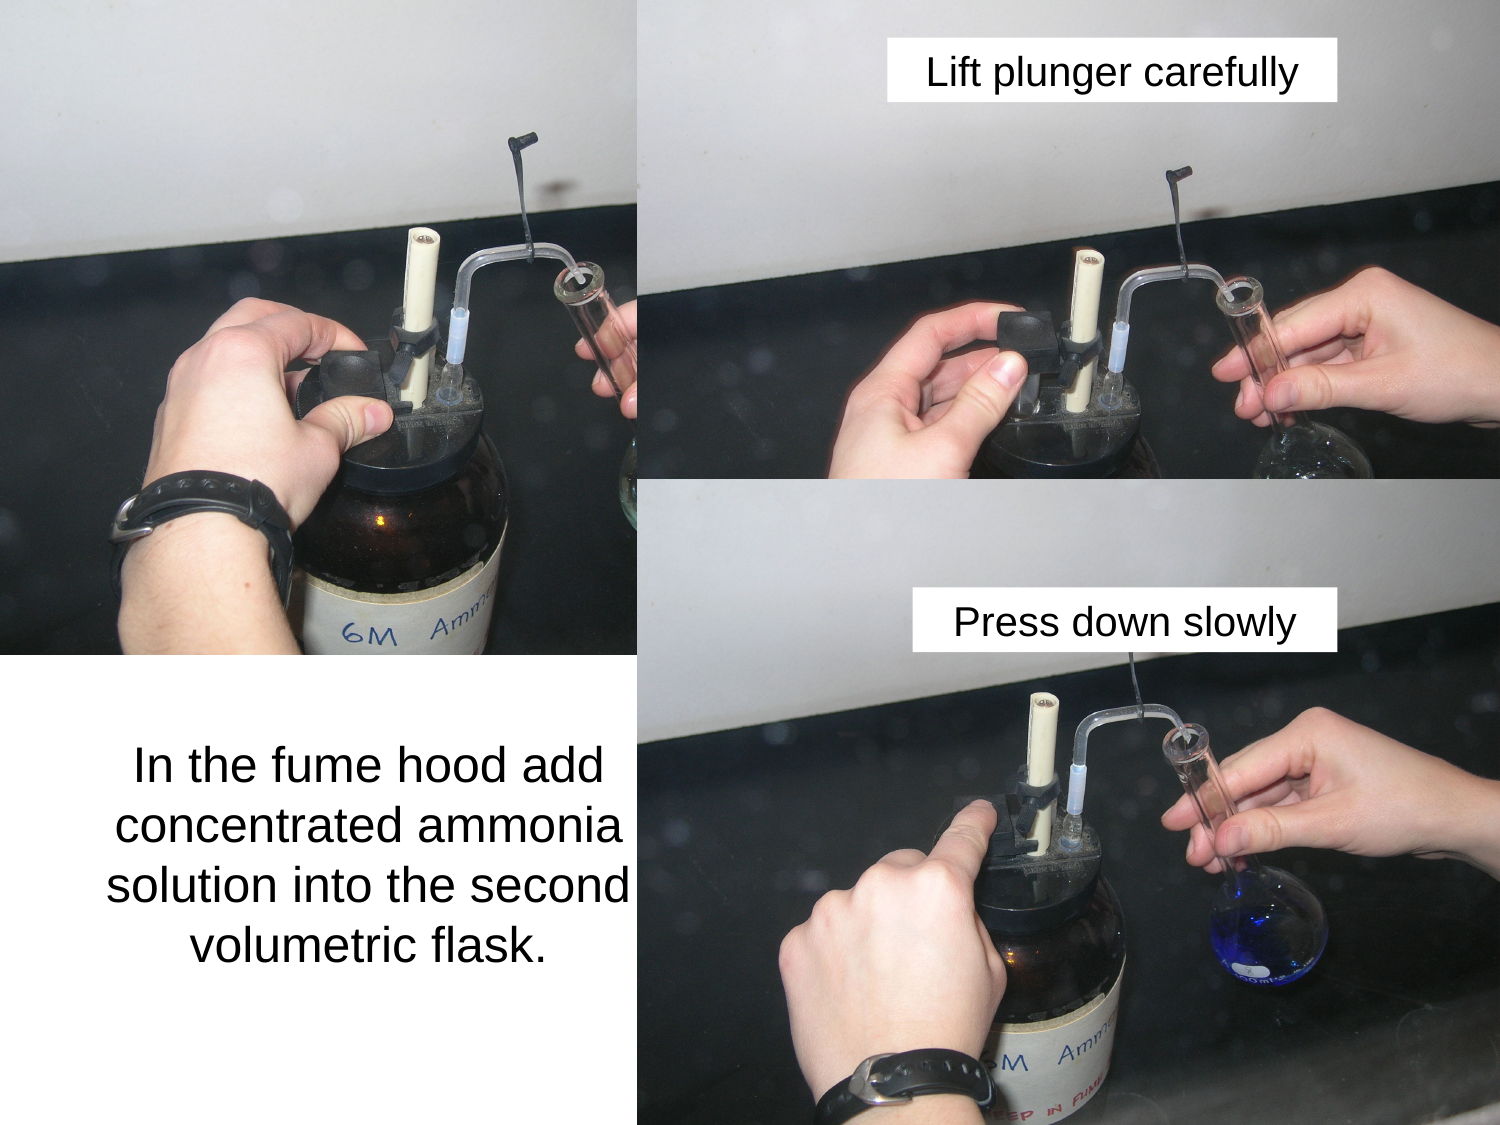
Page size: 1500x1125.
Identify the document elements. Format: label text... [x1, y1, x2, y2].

text_box In the fume hood add concentrated ammonia solution into the second volumetric flask. [87, 724, 637, 980]
picture [0, 0, 1500, 1125]
